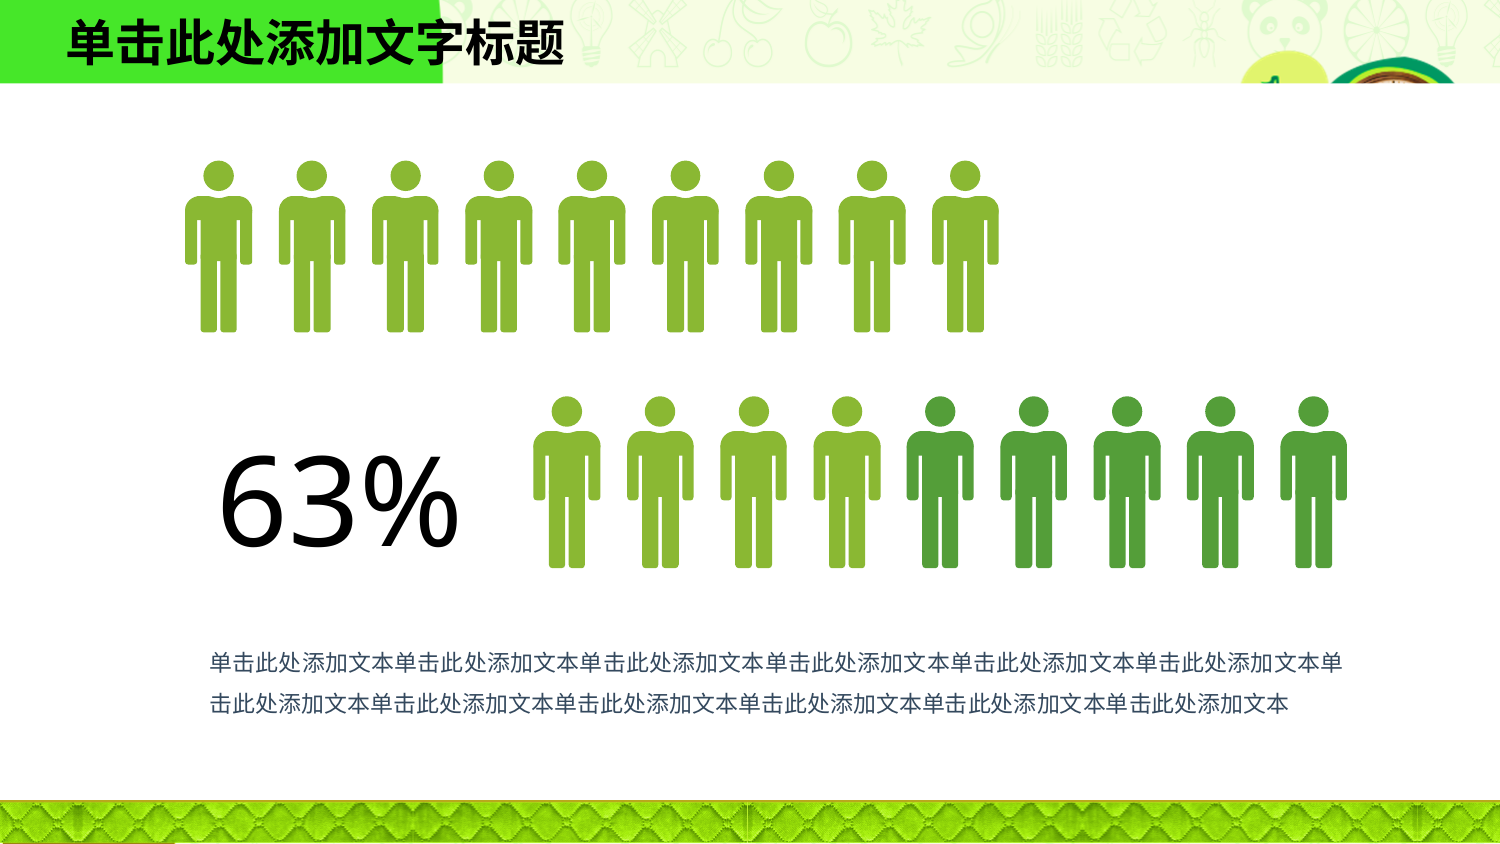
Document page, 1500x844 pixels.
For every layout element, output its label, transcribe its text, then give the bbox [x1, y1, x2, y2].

picture [0, 800, 1500, 844]
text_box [906, 396, 1347, 569]
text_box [533, 396, 881, 569]
text_box 63% [202, 413, 584, 579]
picture [0, 0, 1500, 83]
text_box 单击此处添加文本单击此处添加文本单击此处添加文本单击此处添加文本单击此处添加文本单击此处添加文本单击此处添加文本单击此处添加文本单击此处添加文本单击此处添加文本单击此处添加文本单击此处添加文本 [197, 628, 1358, 723]
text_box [184, 160, 999, 333]
